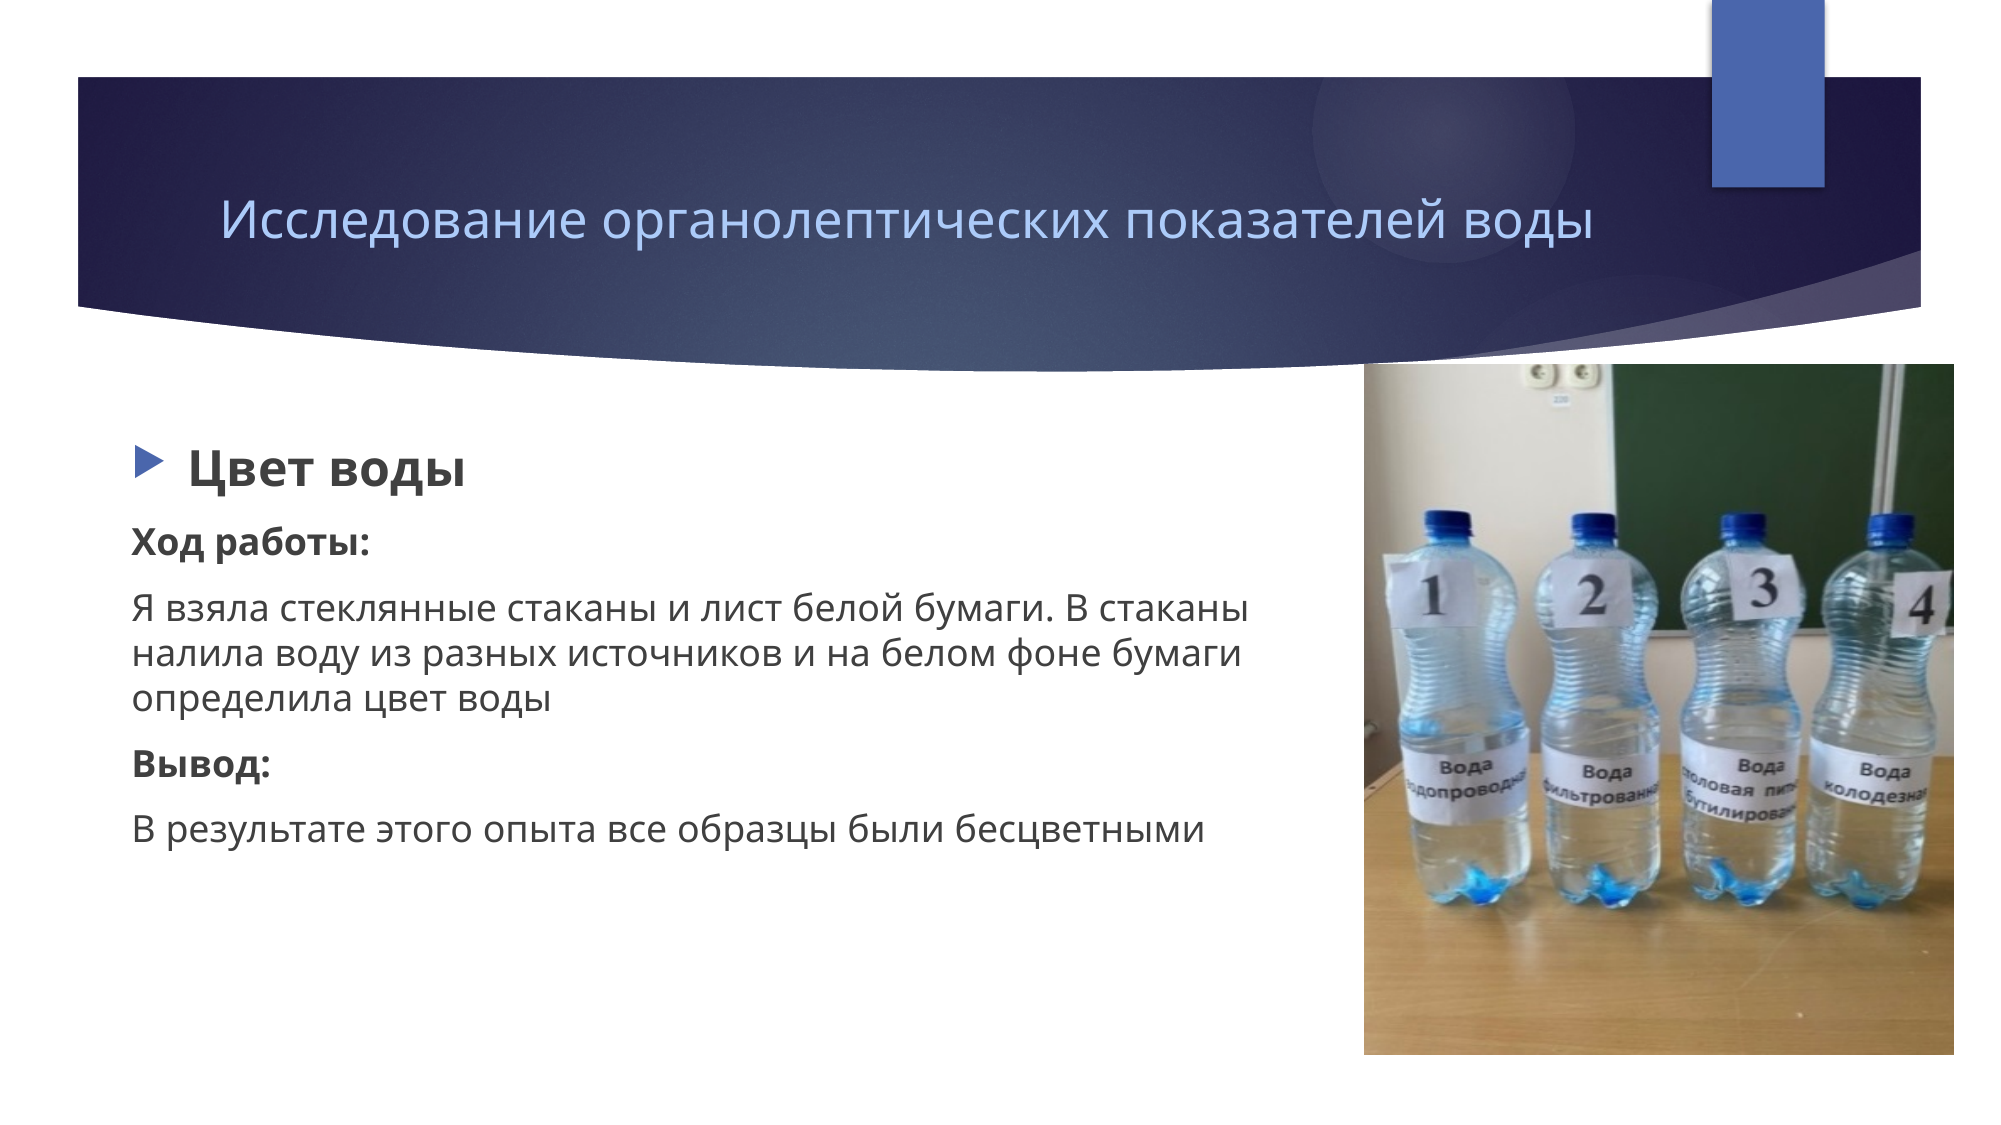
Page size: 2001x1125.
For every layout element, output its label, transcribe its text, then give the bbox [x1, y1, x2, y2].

title Исследование органолептических показателей воды [189, 159, 1627, 276]
list Цвет воды Ход работы: Я взяла стеклянные стаканы и лист белой бумаги. В стаканы налила воду из разных источников и на белом фоне бумаги определила цвет воды Вывод: В результате этого опыта все образцы были бесцветными [116, 429, 1358, 990]
picture [1364, 364, 1955, 1056]
